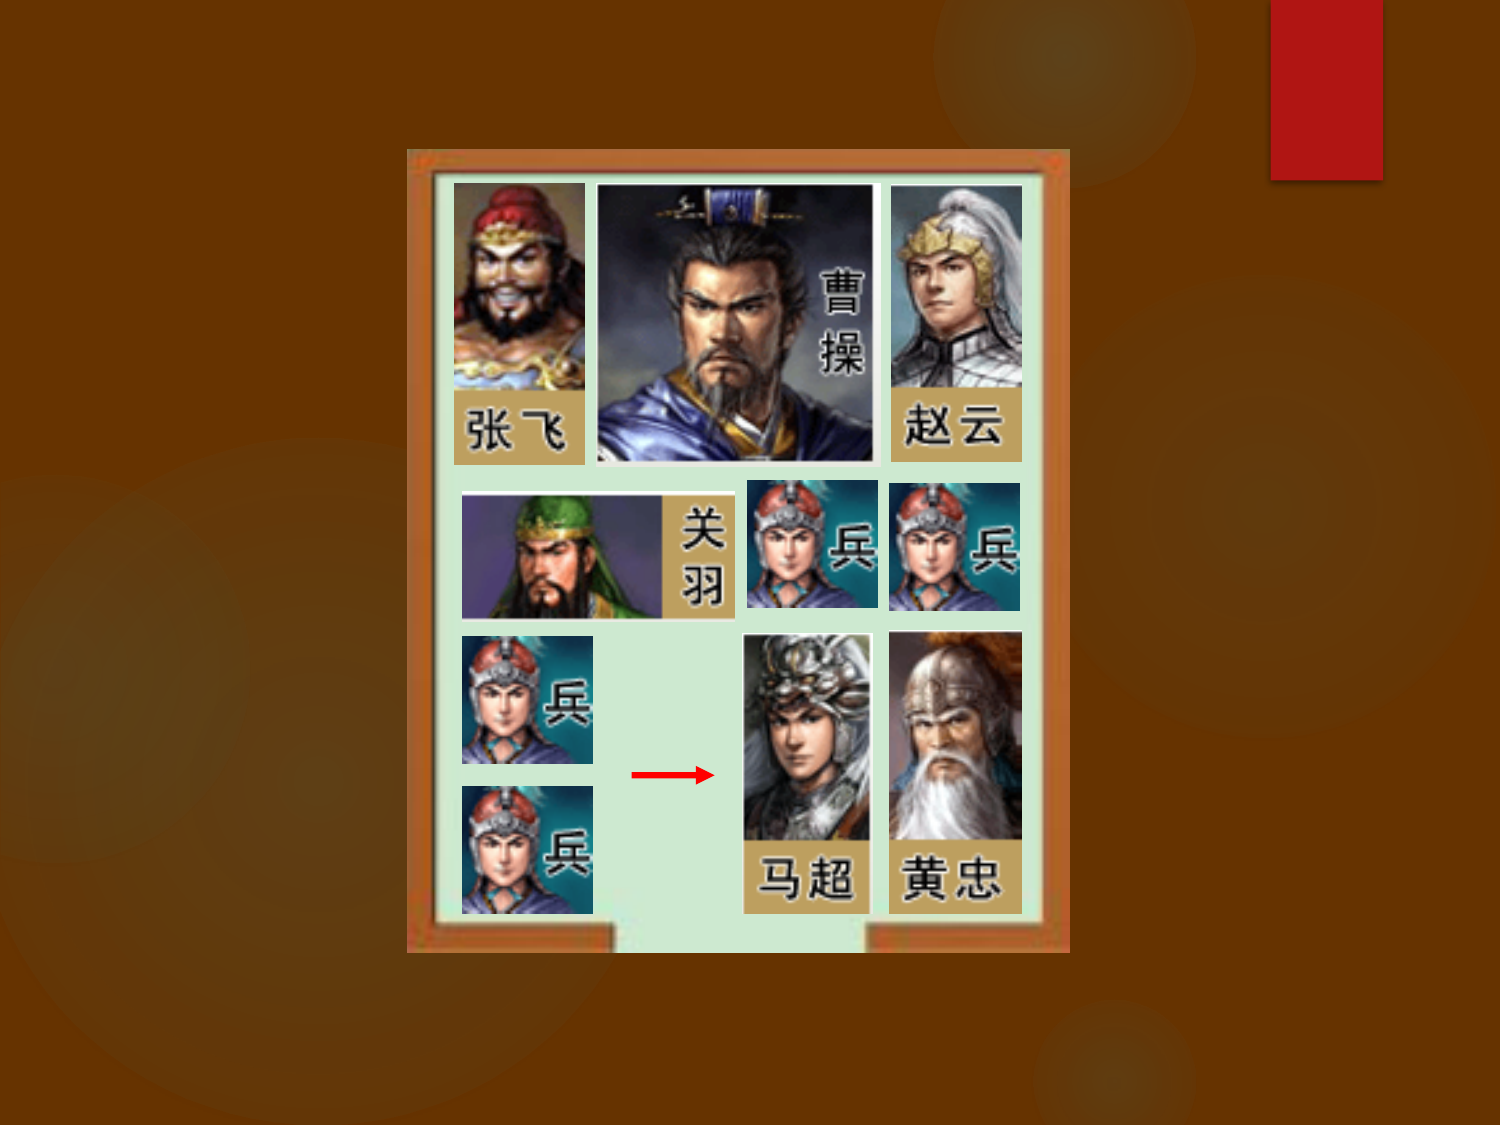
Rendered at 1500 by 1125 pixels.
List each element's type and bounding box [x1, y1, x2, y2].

picture [407, 148, 1071, 953]
